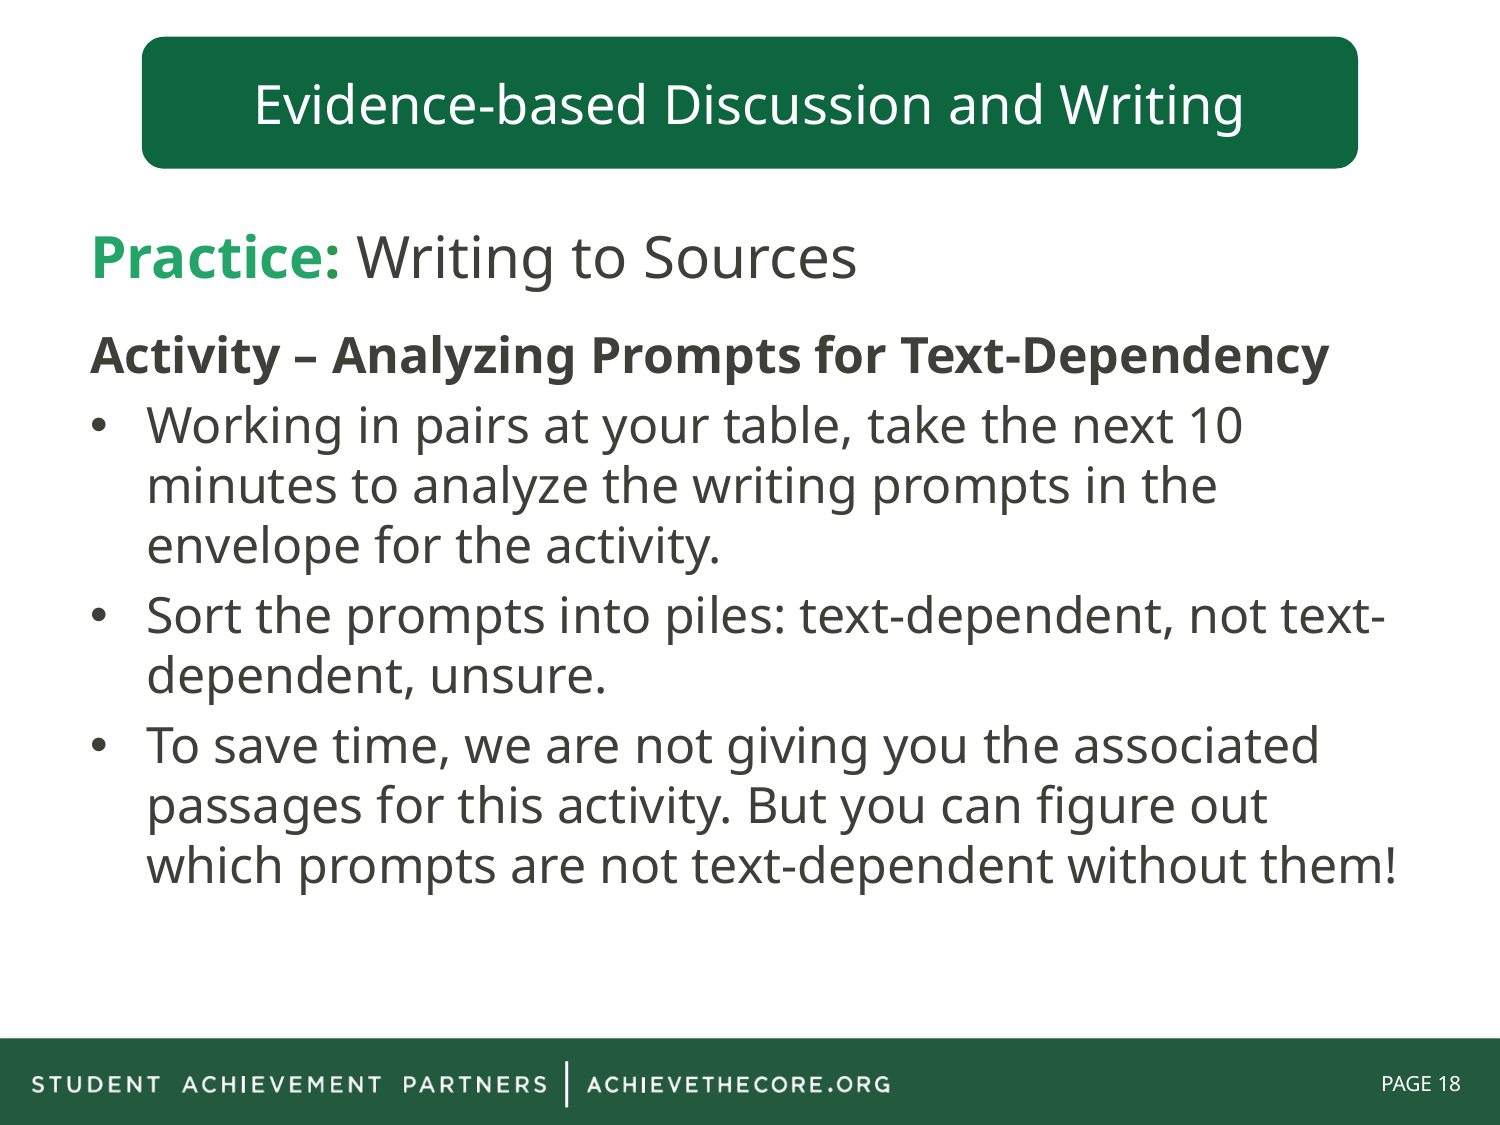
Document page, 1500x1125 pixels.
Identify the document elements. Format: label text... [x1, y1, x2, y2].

text_box Evidence-based Discussion and Writing [139, 34, 1361, 171]
list Activity – Analyzing Prompts for Text-Dependency Working in pairs at your table, take the next 10 minutes to analyze the writing prompts in the envelope for the activity. Sort the prompts into piles: text-dependent, not text-dependent, unsure. To save time, we are not giving you the associated passages for this activity. But you can figure out which prompts are not text-dependent without them! [75, 341, 1425, 1029]
text_box Practice: Writing to Sources [74, 168, 1425, 341]
